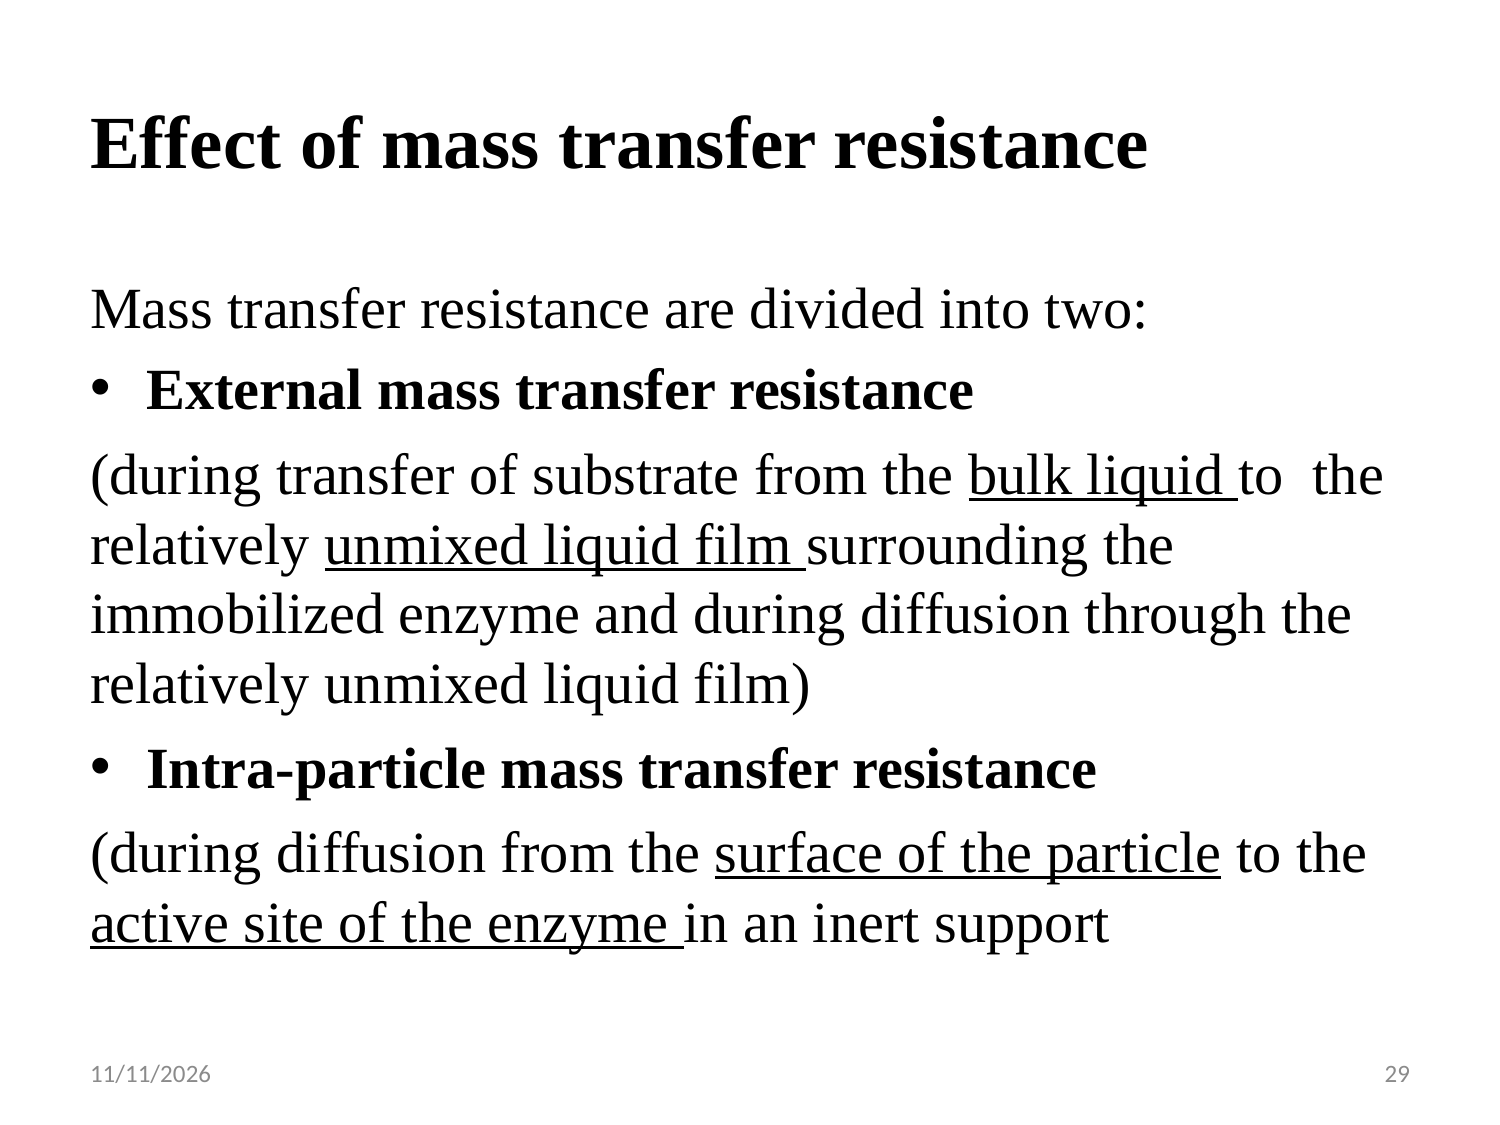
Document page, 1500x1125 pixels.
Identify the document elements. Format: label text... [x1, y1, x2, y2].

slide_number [75, 1042, 425, 1103]
list Mass transfer resistance are divided into two: External mass transfer resistance (during transfer of substrate from the bulk liquid to the relatively unmixed liquid film surrounding the immobilized enzyme and during diffusion through the relatively unmixed liquid film) Intra-particle mass transfer resistance (during diffusion from the surface of the particle to the active site of the enzyme in an inert support [75, 262, 1425, 1005]
title Effect of mass transfer resistance [75, 45, 1425, 233]
slide_number 29 [1074, 1042, 1425, 1103]
